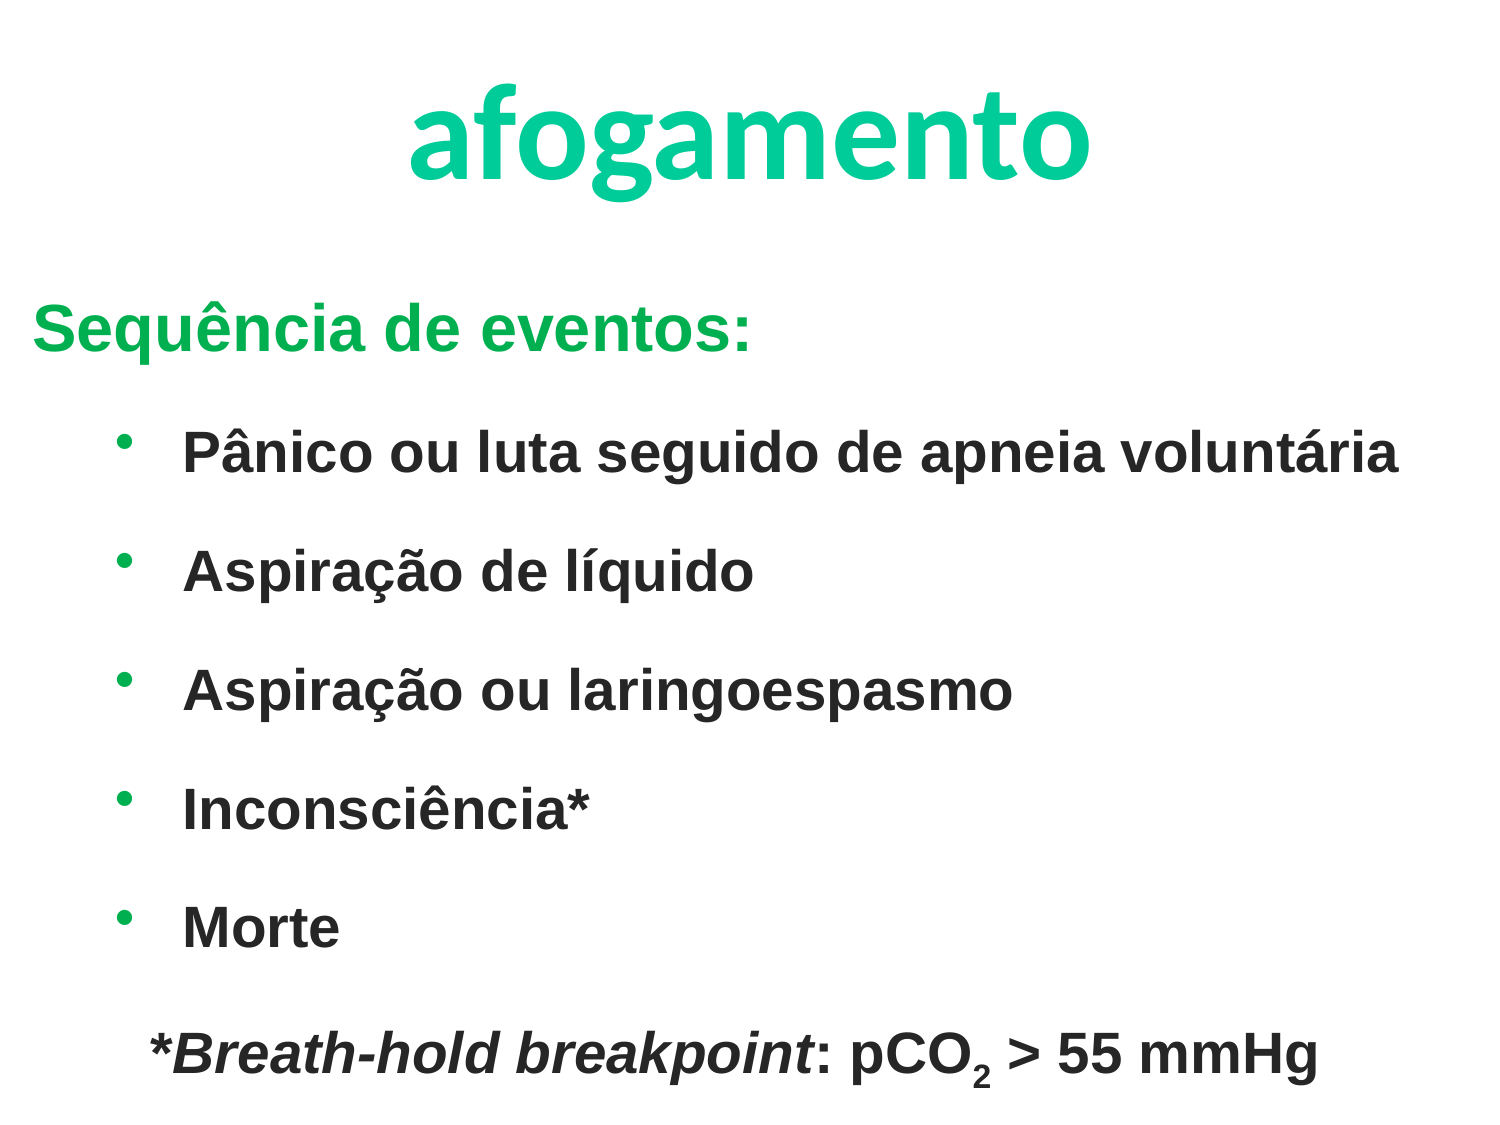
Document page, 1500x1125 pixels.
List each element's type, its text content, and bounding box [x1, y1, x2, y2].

text_box afogamento [20, 34, 1480, 214]
text_box Sequência de eventos: Pânico ou luta seguido de apneia voluntária Aspiração de líquido Aspiração ou laringoespasmo Inconsciência* Morte *Breath-hold breakpoint: pCO2 > 55 mmHg [17, 229, 1489, 1103]
